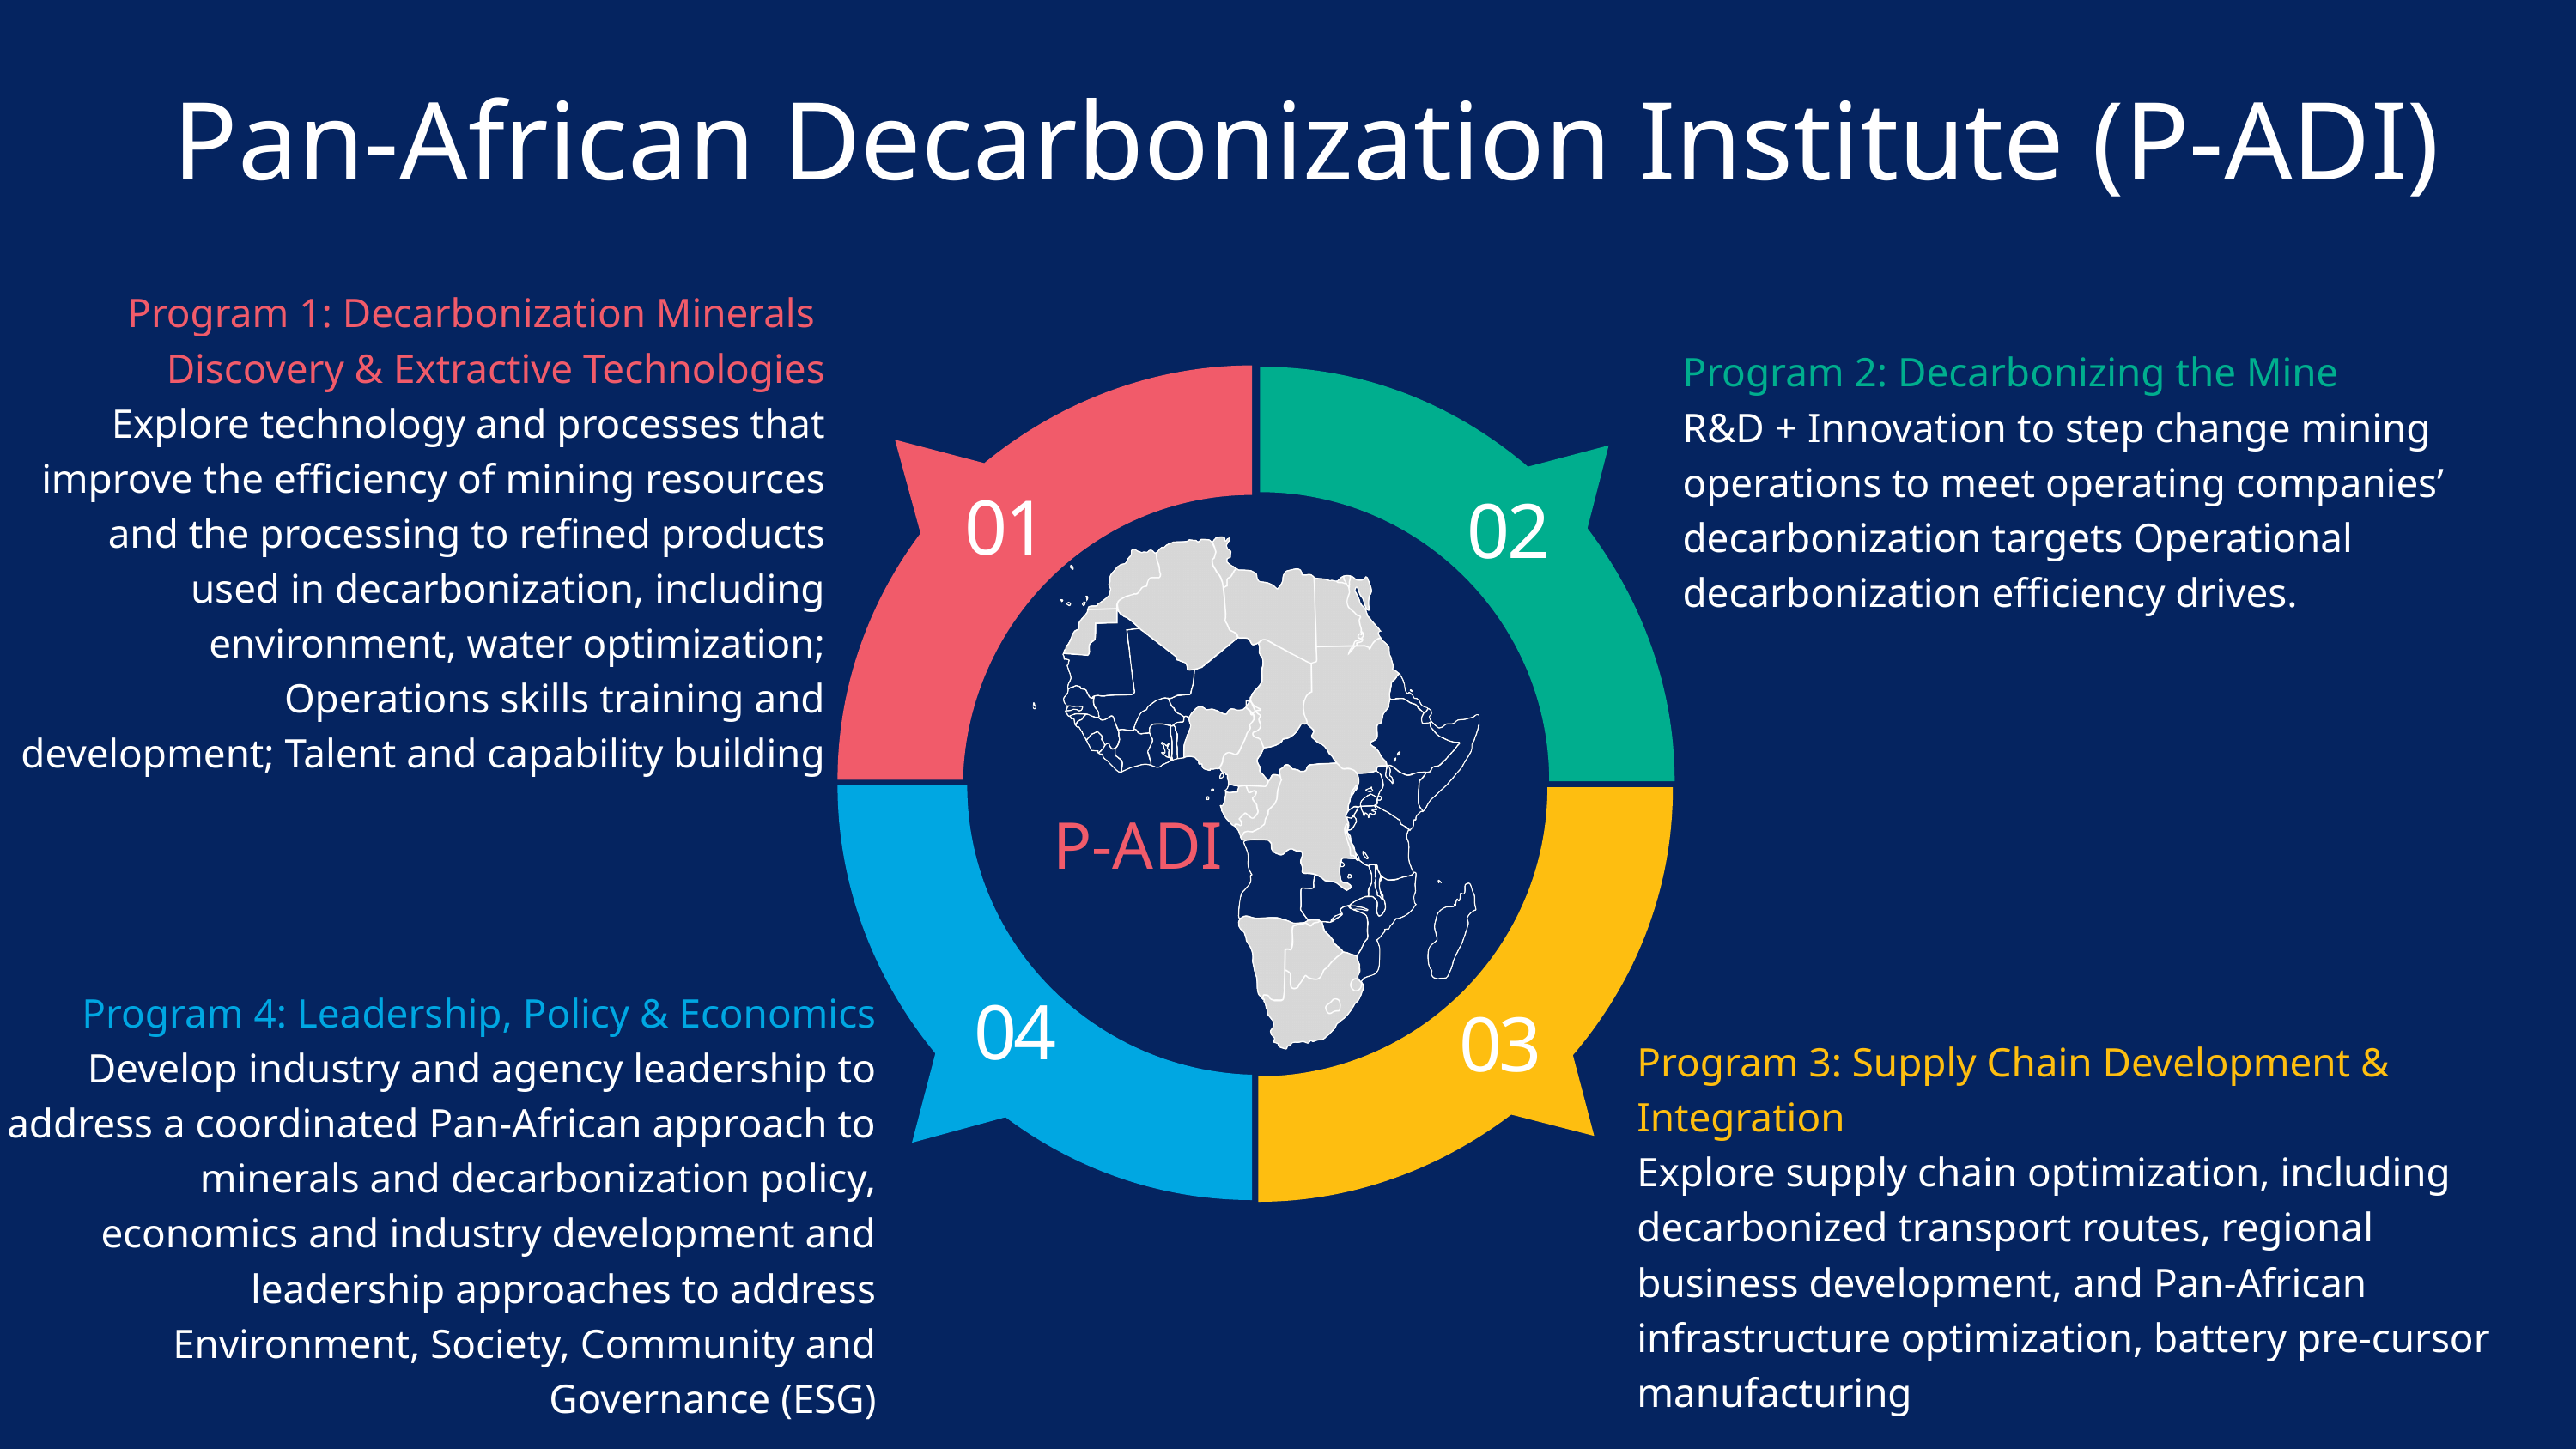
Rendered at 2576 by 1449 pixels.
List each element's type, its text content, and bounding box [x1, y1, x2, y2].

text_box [1260, 366, 1675, 782]
text_box Program 3: Supply Chain Development & Integration Explore supply chain optimization, including decarbonized transport routes, regional business development, and Pan-African infrastructure optimization, battery pre-cursor manufacturing [1637, 1029, 2506, 1416]
text_box Program 2: Decarbonizing the Mine R&D + Innovation to step change mining operations to meet operating companies’ decarbonization targets Operational decarbonization efficiency drives. [1682, 339, 2571, 615]
text_box Program 1: Decarbonization Minerals Discovery & Extractive Technologies Explore technology and processes that improve the efficiency of mining resources and the processing to refined products used in decarbonization, including environment, water optimization; Operations skills training and development; Talent and capability building [20, 280, 826, 777]
text_box Program 4: Leadership, Policy & Economics Develop industry and agency leadership to address a coordinated Pan-African approach to minerals and decarbonization policy, economics and industry development and leadership approaches to address Environment, Society, Community and Governance (ESG) [0, 980, 877, 1422]
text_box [837, 365, 1253, 780]
text_box Pan-African Decarbonization Institute (P-ADI)​ [109, 51, 2506, 202]
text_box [837, 785, 1253, 1201]
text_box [1258, 787, 1674, 1203]
